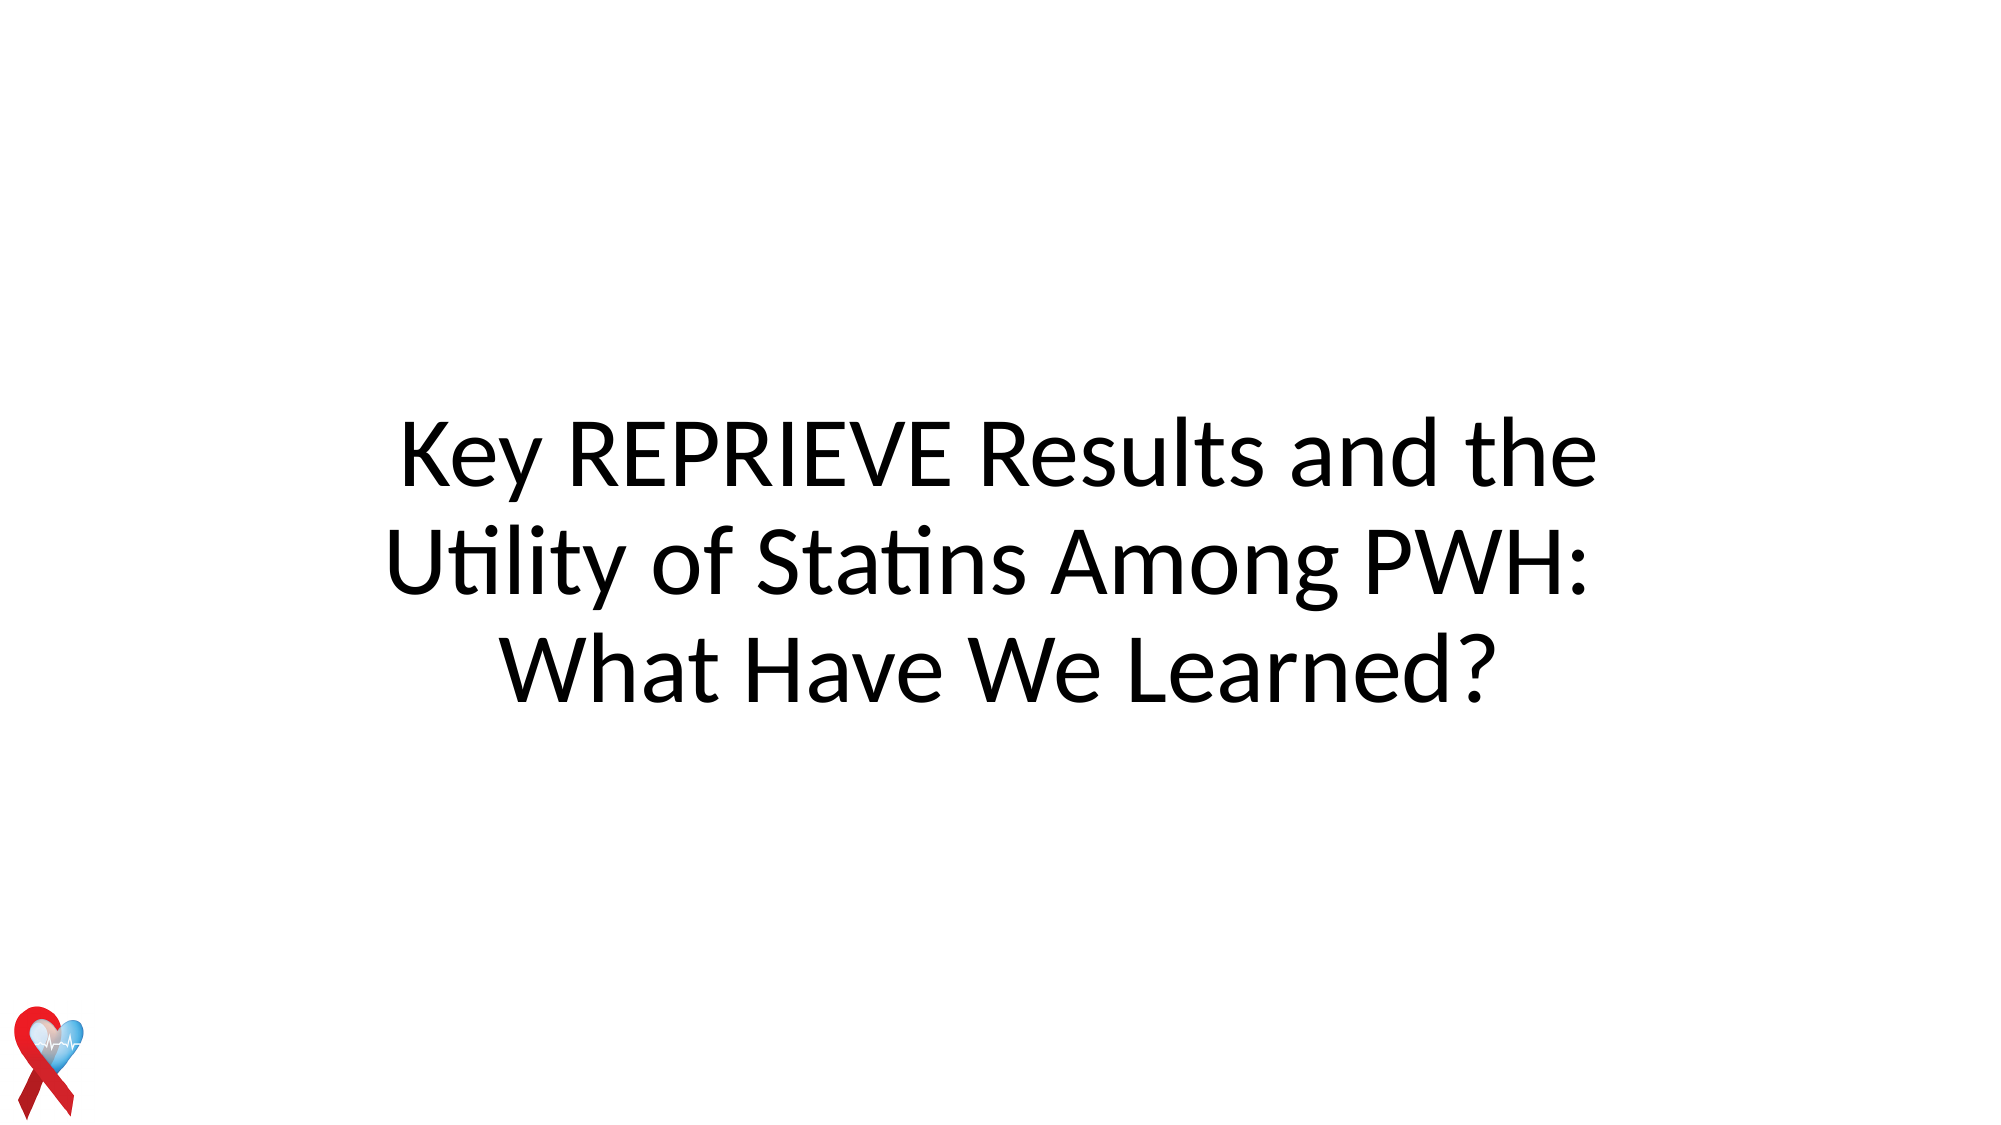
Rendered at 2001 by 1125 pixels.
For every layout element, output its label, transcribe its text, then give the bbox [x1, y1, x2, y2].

picture [0, 1000, 95, 1123]
title Key REPRIEVE Results and the Utility of Statins Among PWH: What Have We Learned? [292, 362, 1708, 763]
